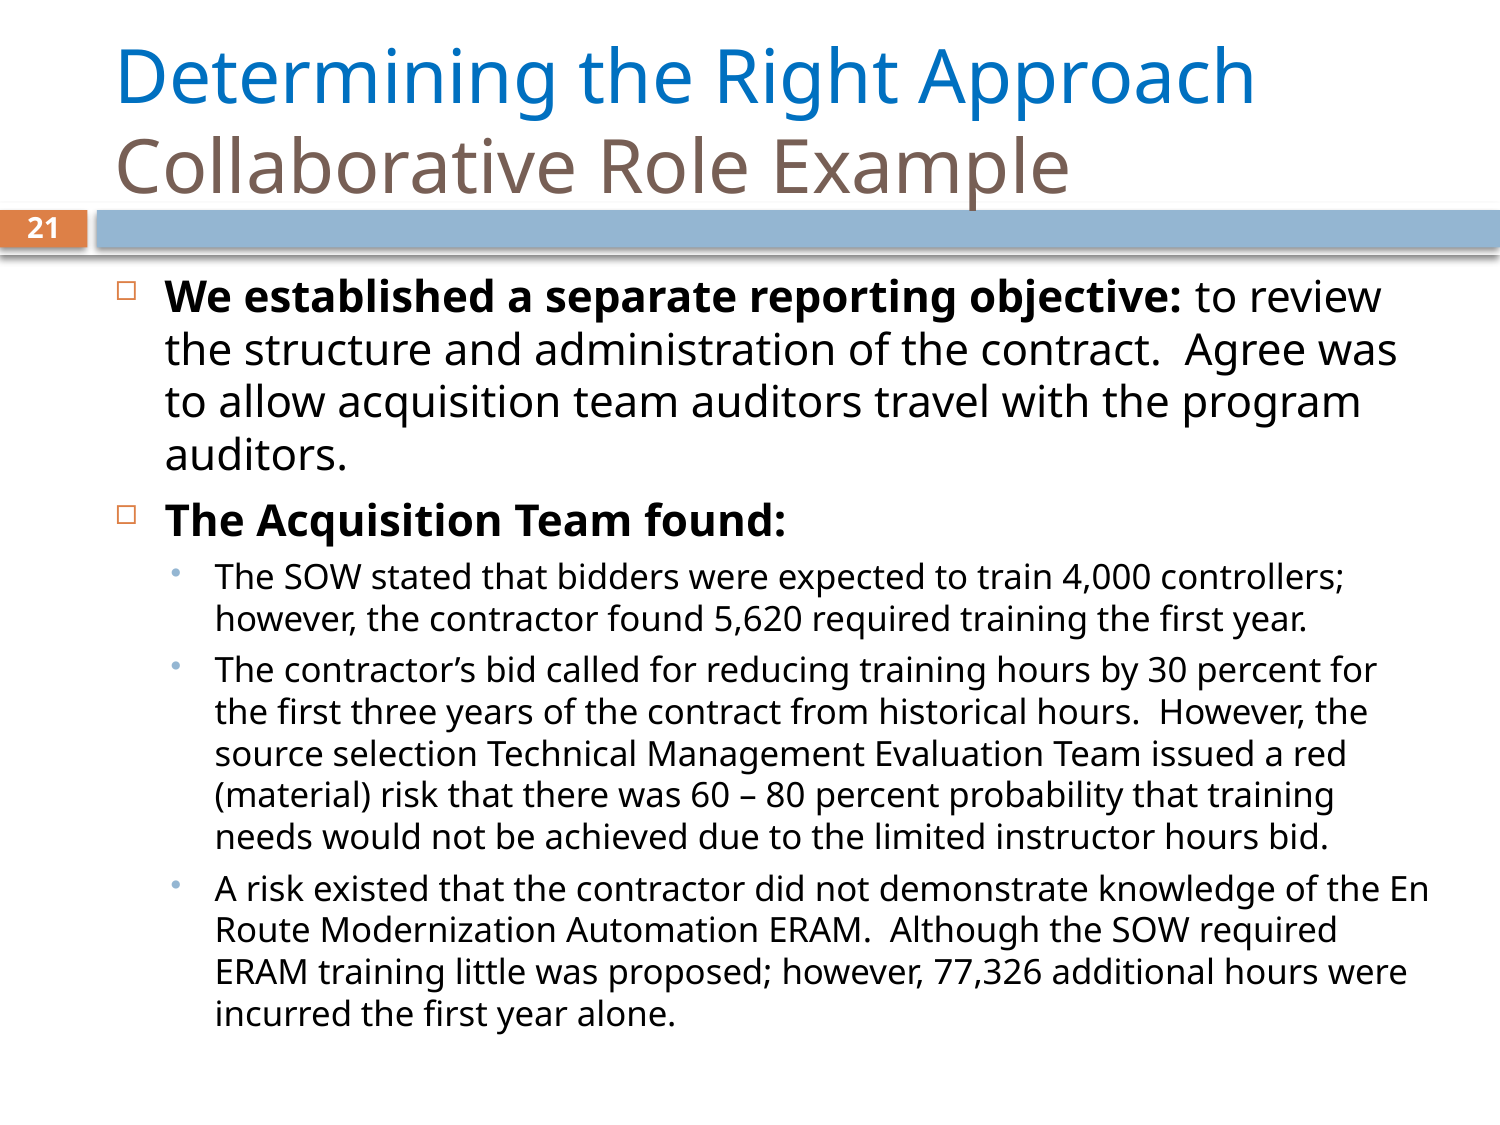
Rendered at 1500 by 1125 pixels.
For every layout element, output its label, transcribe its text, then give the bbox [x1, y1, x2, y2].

slide_number 21 [0, 208, 88, 249]
list We established a separate reporting objective: to review the structure and administration of the contract. Agree was to allow acquisition team auditors travel with the program auditors. The Acquisition Team found: The SOW stated that bidders were expected to train 4,000 controllers; however, the contractor found 5,620 required training the first year. The contractor’s bid called for reducing training hours by 30 percent for the first three years of the contract from historical hours. However, the source selection Technical Management Evaluation Team issued a red (material) risk that there was 60 – 80 percent probability that training needs would not be achieved due to the limited instructor hours bid. A risk existed that the contractor did not demonstrate knowledge of the En Route Modernization Automation ERAM. Although the SOW required ERAM training little was proposed; however, 77,326 additional hours were incurred the first year alone. [99, 260, 1450, 1050]
title Determining the Right Approach Collaborative Role Example [99, 37, 1438, 200]
